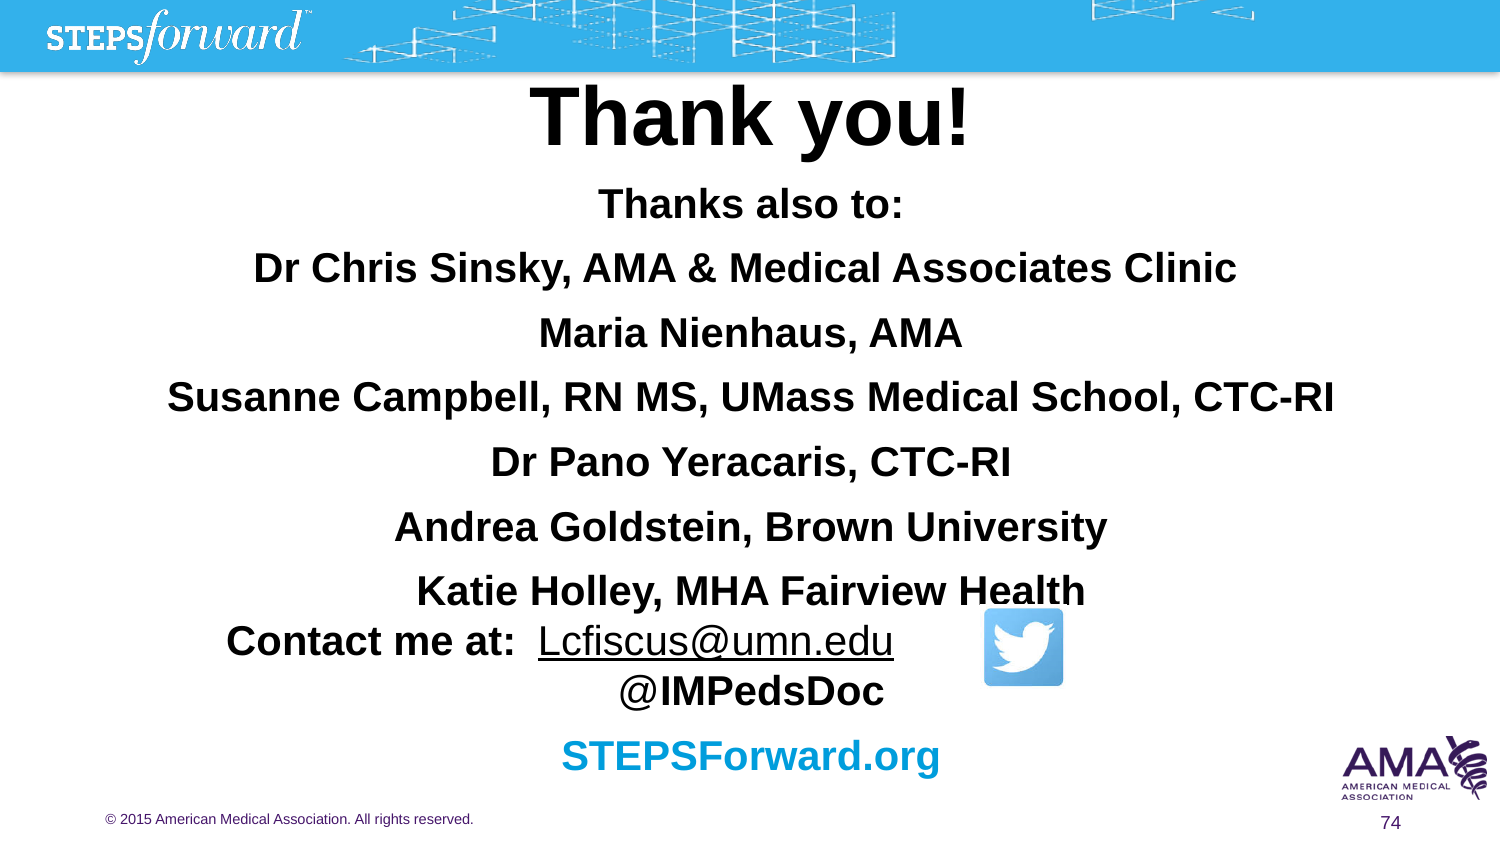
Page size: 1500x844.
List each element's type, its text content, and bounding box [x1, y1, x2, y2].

list Thank you! Thanks also to: Dr Chris Sinsky, AMA & Medical Associates Clinic Maria Nienhaus, AMA Susanne Campbell, RN MS, UMass Medical School, CTC-RI Dr Pano Yeracaris, CTC-RI Andrea Goldstein, Brown University Katie Holley, MHA Fairview Health Contact me at: Lcfiscus@umn.edu @IMPedsDoc STEPSForward.org [109, 54, 1394, 532]
slide_number 74 [1066, 802, 1417, 844]
picture [980, 604, 1067, 691]
picture [47, 9, 312, 65]
picture [1341, 736, 1487, 800]
